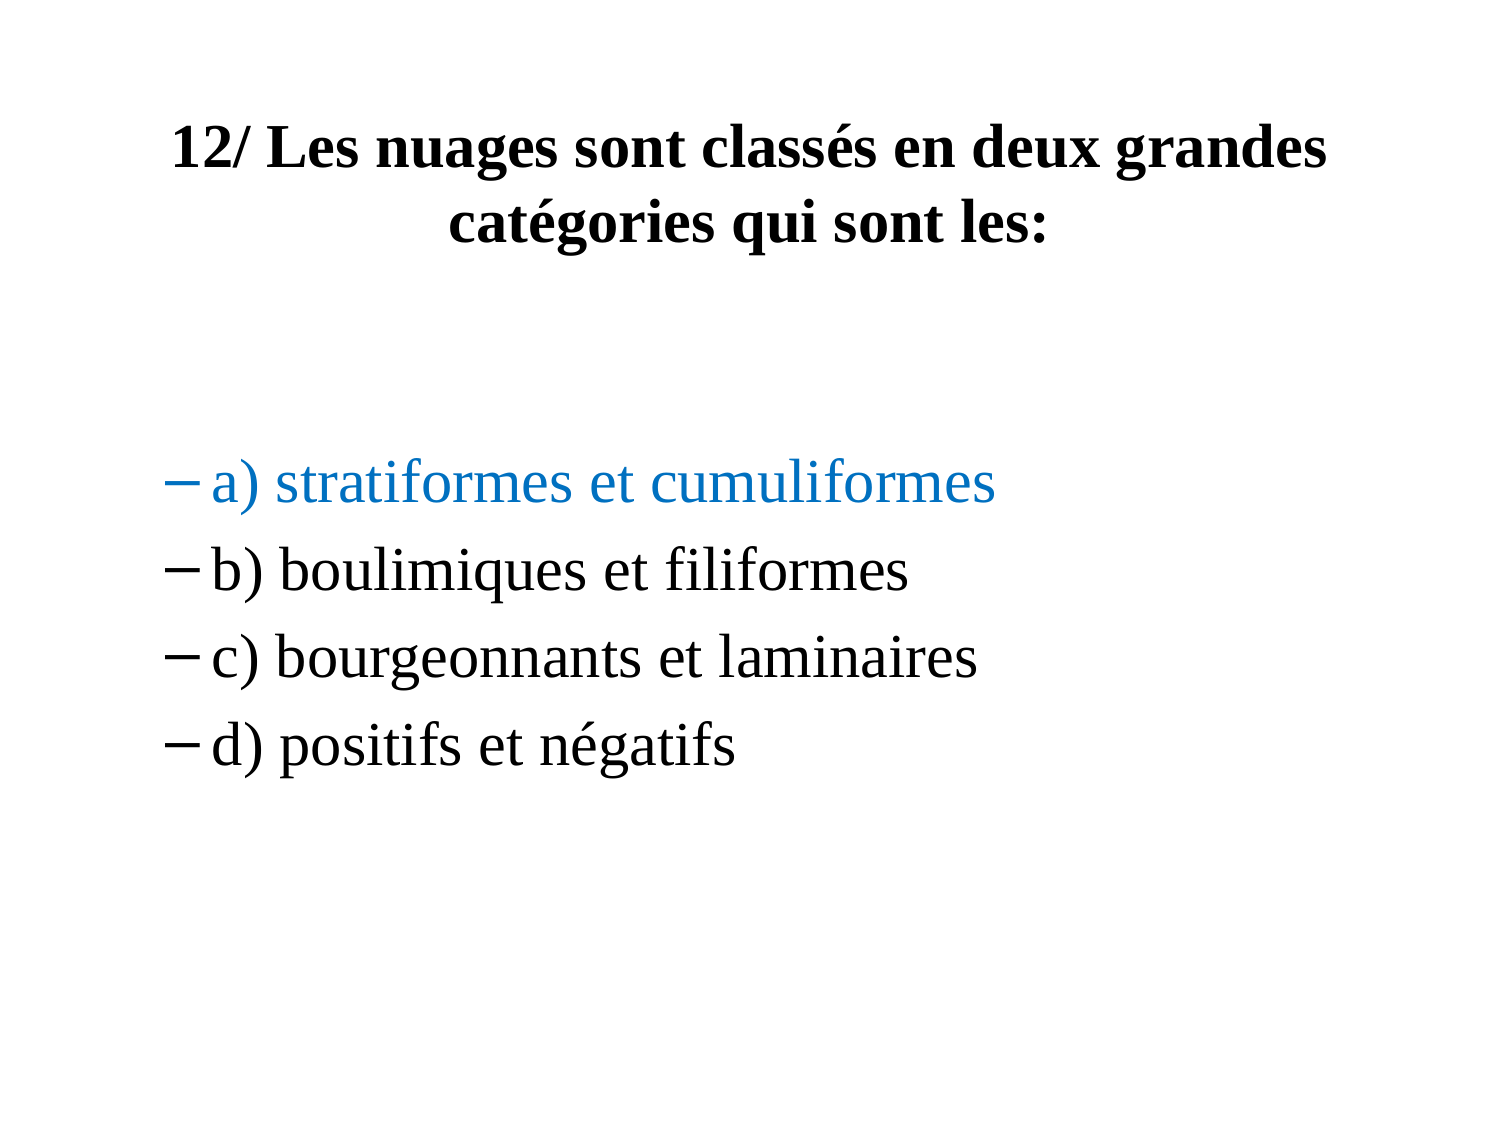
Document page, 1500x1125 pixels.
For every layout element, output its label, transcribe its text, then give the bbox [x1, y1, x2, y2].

list a) stratiformes et cumuliformes b) boulimiques et filiformes c) bourgeonnants et laminaires d) positifs et négatifs [75, 432, 1341, 1005]
title 12/ Les nuages sont classés en deux grandes catégories qui sont les: [75, 45, 1425, 315]
